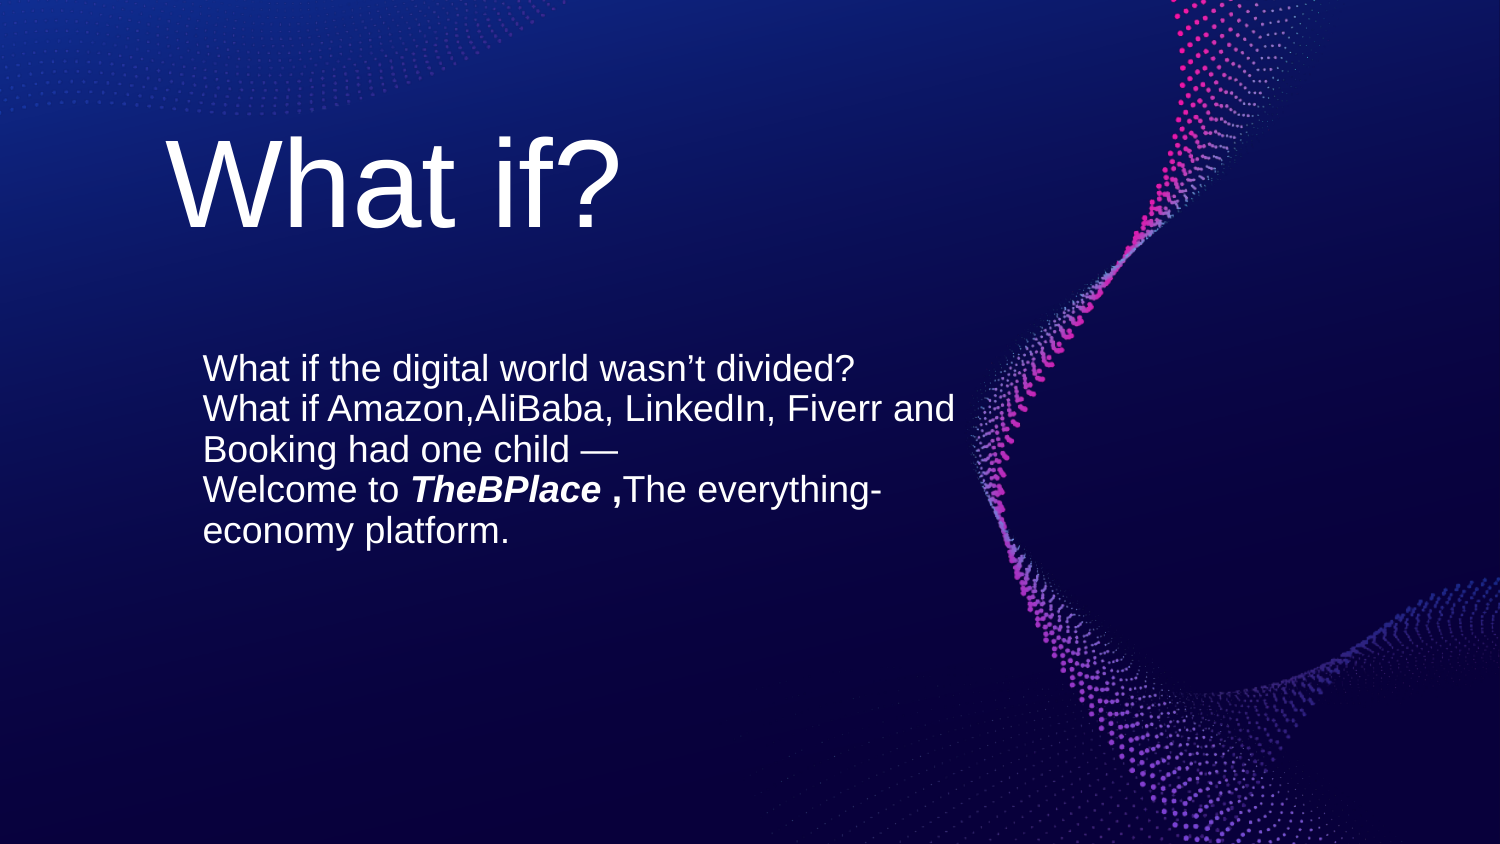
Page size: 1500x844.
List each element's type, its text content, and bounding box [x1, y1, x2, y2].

title What if? [150, 87, 696, 275]
list What if the digital world wasn’t divided? What if Amazon,AliBaba, LinkedIn, Fiverr and Booking had one child — Welcome to TheBPlace ,The everything-economy platform. [150, 333, 972, 752]
picture [0, 0, 1500, 844]
